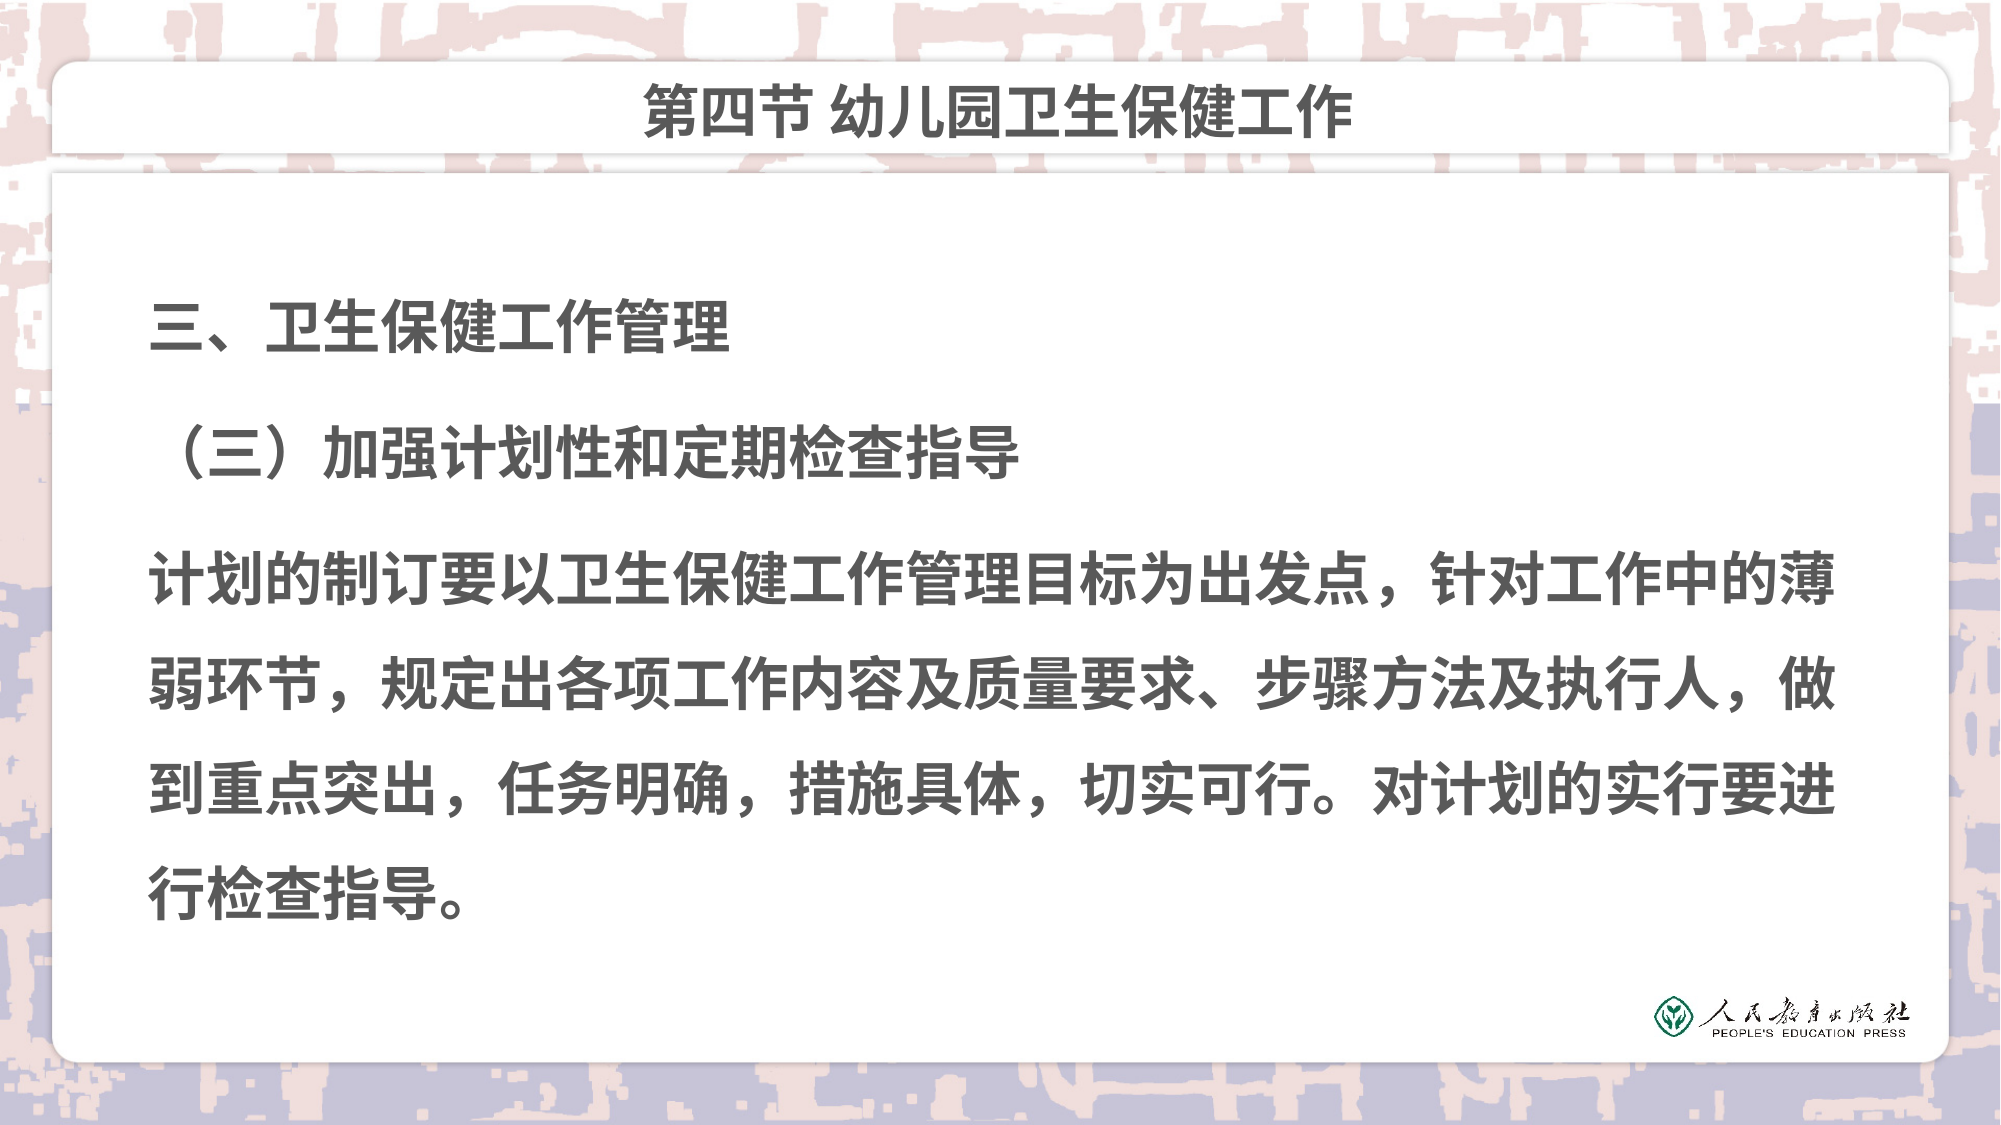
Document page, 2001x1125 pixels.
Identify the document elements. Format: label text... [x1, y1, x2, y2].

picture [0, 0, 2001, 1125]
title 第四节 幼儿园卫生保健工作 [50, 66, 1945, 162]
list 三、卫生保健工作管理 （三）加强计划性和定期检查指导 计划的制订要以卫生保健工作管理目标为出发点，针对工作中的薄弱环节，规定出各项工作内容及质量要求、步骤方法及执行人，做到重点突出，任务明确，措施具体，切实可行。对计划的实行要进行检查指导。 [132, 247, 1858, 962]
